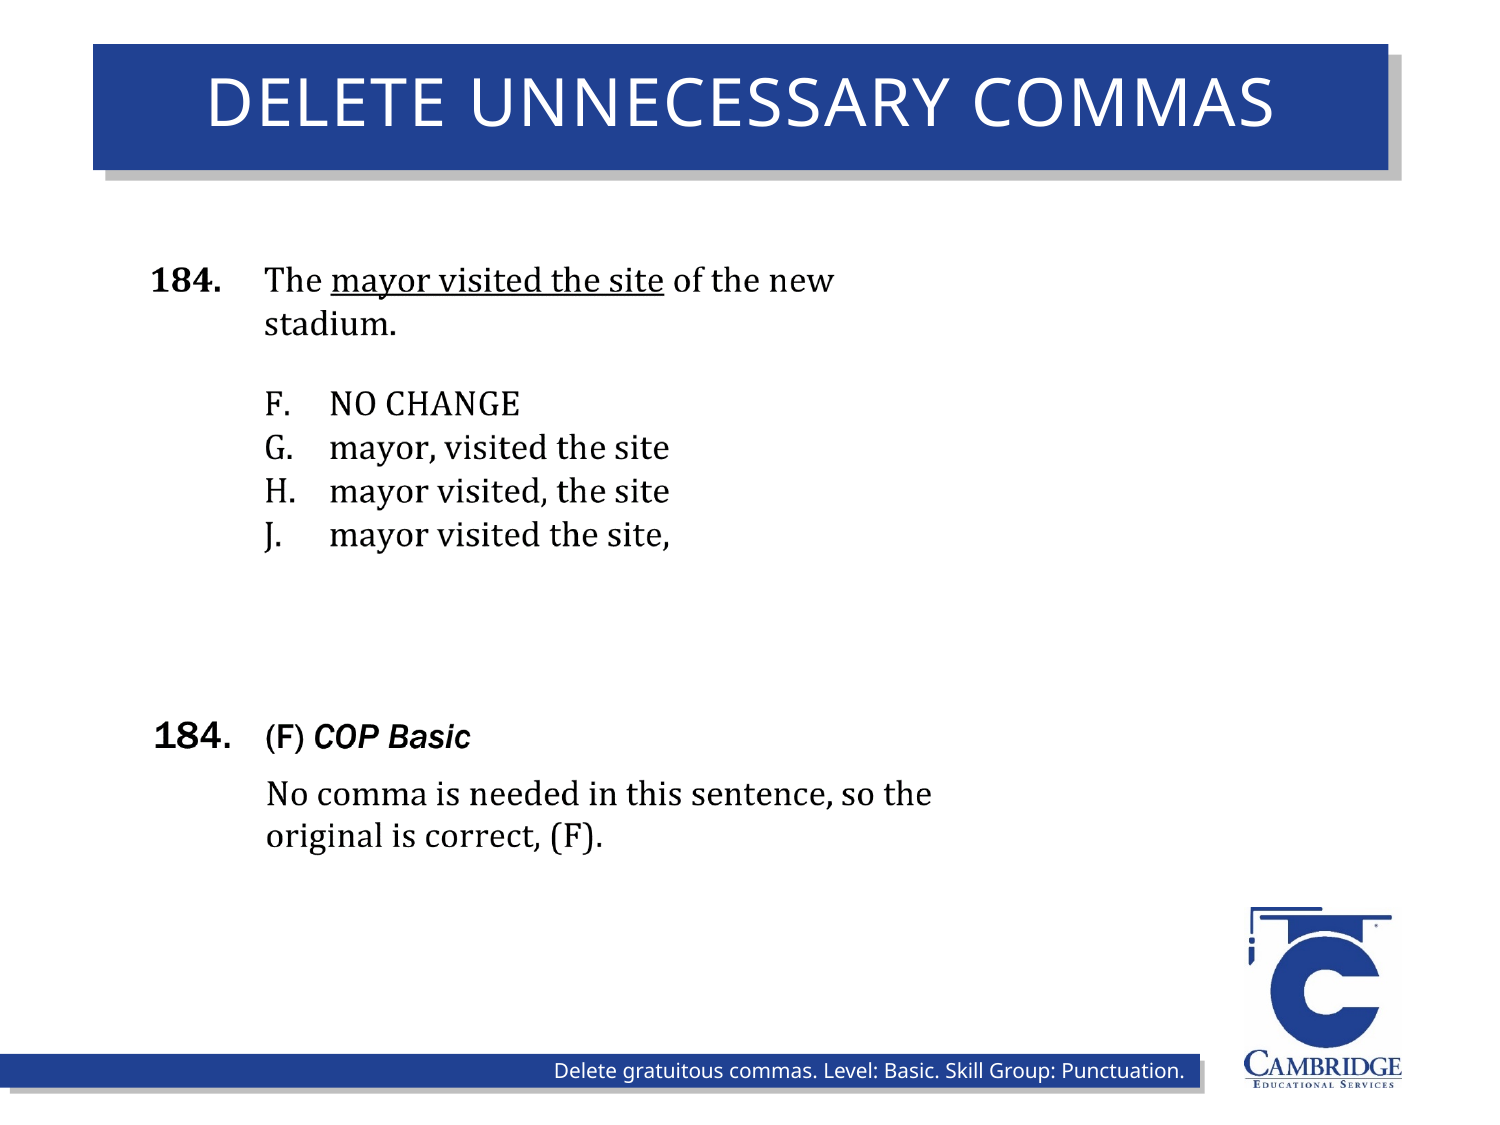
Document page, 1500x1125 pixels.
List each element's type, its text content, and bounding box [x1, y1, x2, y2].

footer Delete gratuitous commas. Level: Basic. Skill Group: Punctuation. [0, 1053, 1200, 1088]
picture [150, 258, 846, 558]
picture [150, 705, 935, 862]
text_box [104, 53, 1403, 182]
text_box [9, 1059, 1206, 1095]
title Delete unnecessary commas [93, 44, 1389, 171]
picture [1244, 907, 1403, 1088]
